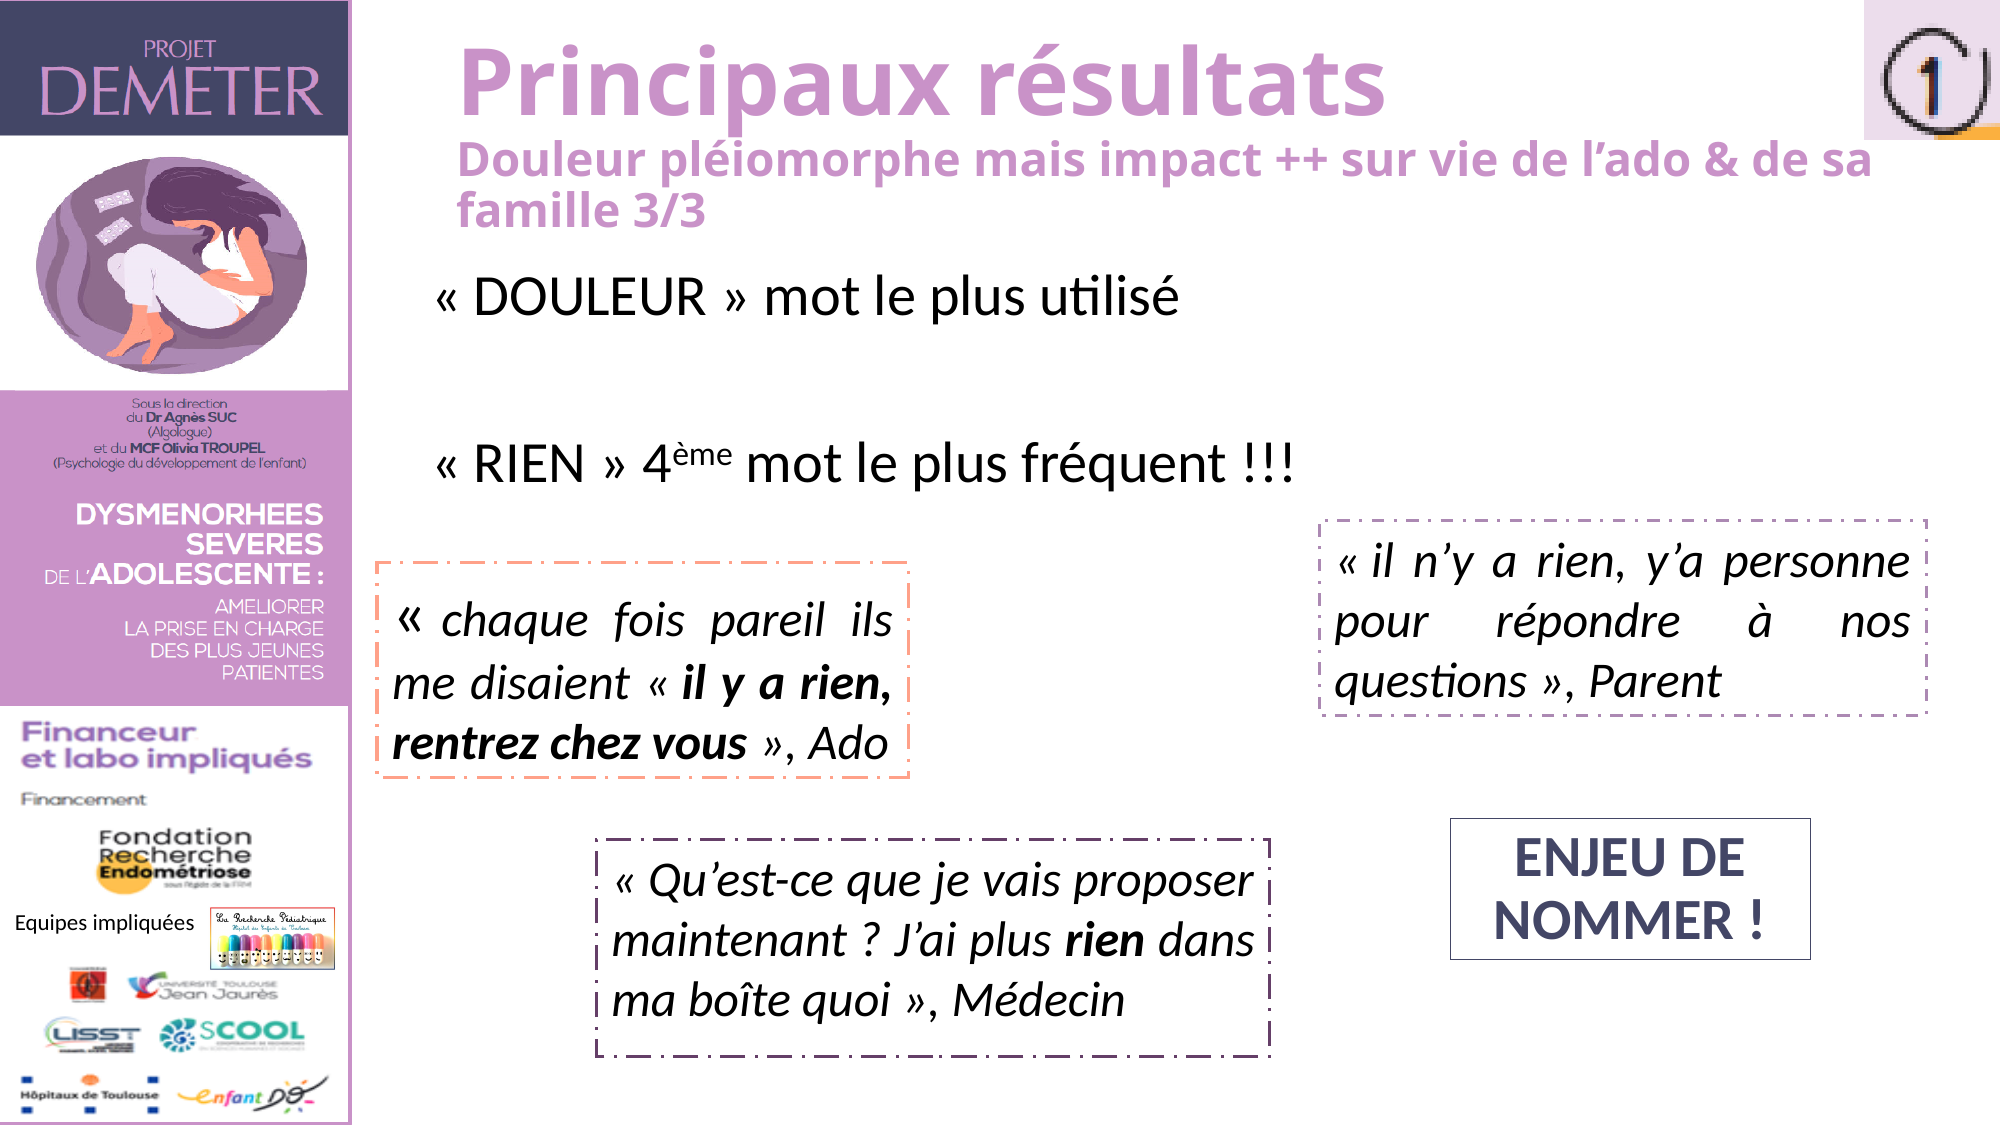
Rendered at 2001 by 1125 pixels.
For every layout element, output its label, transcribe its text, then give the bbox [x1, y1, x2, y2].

picture [1864, 0, 2000, 140]
text_box Principaux résultats Douleur pléiomorphe mais impact ++ sur vie de l’ado & de sa famille 3/3 [441, 27, 1955, 246]
text_box « Qu’est-ce que je vais proposer maintenant ? J’ai plus rien dans ma boîte quoi », Médecin [596, 839, 1270, 1057]
text_box ENJEU DE NOMMER ! [1450, 818, 1811, 960]
text_box « chaque fois pareil ils me disaient « il y a rien, rentrez chez vous », Ado [377, 562, 909, 778]
picture [0, 1, 348, 702]
text_box « il n’y a rien, y’a personne pour répondre à nos questions », Parent [1319, 520, 1927, 716]
list « DOULEUR » mot le plus utilisé « RIEN » 4ème mot le plus fréquent !!! [416, 257, 1930, 1023]
picture [0, 706, 348, 1122]
